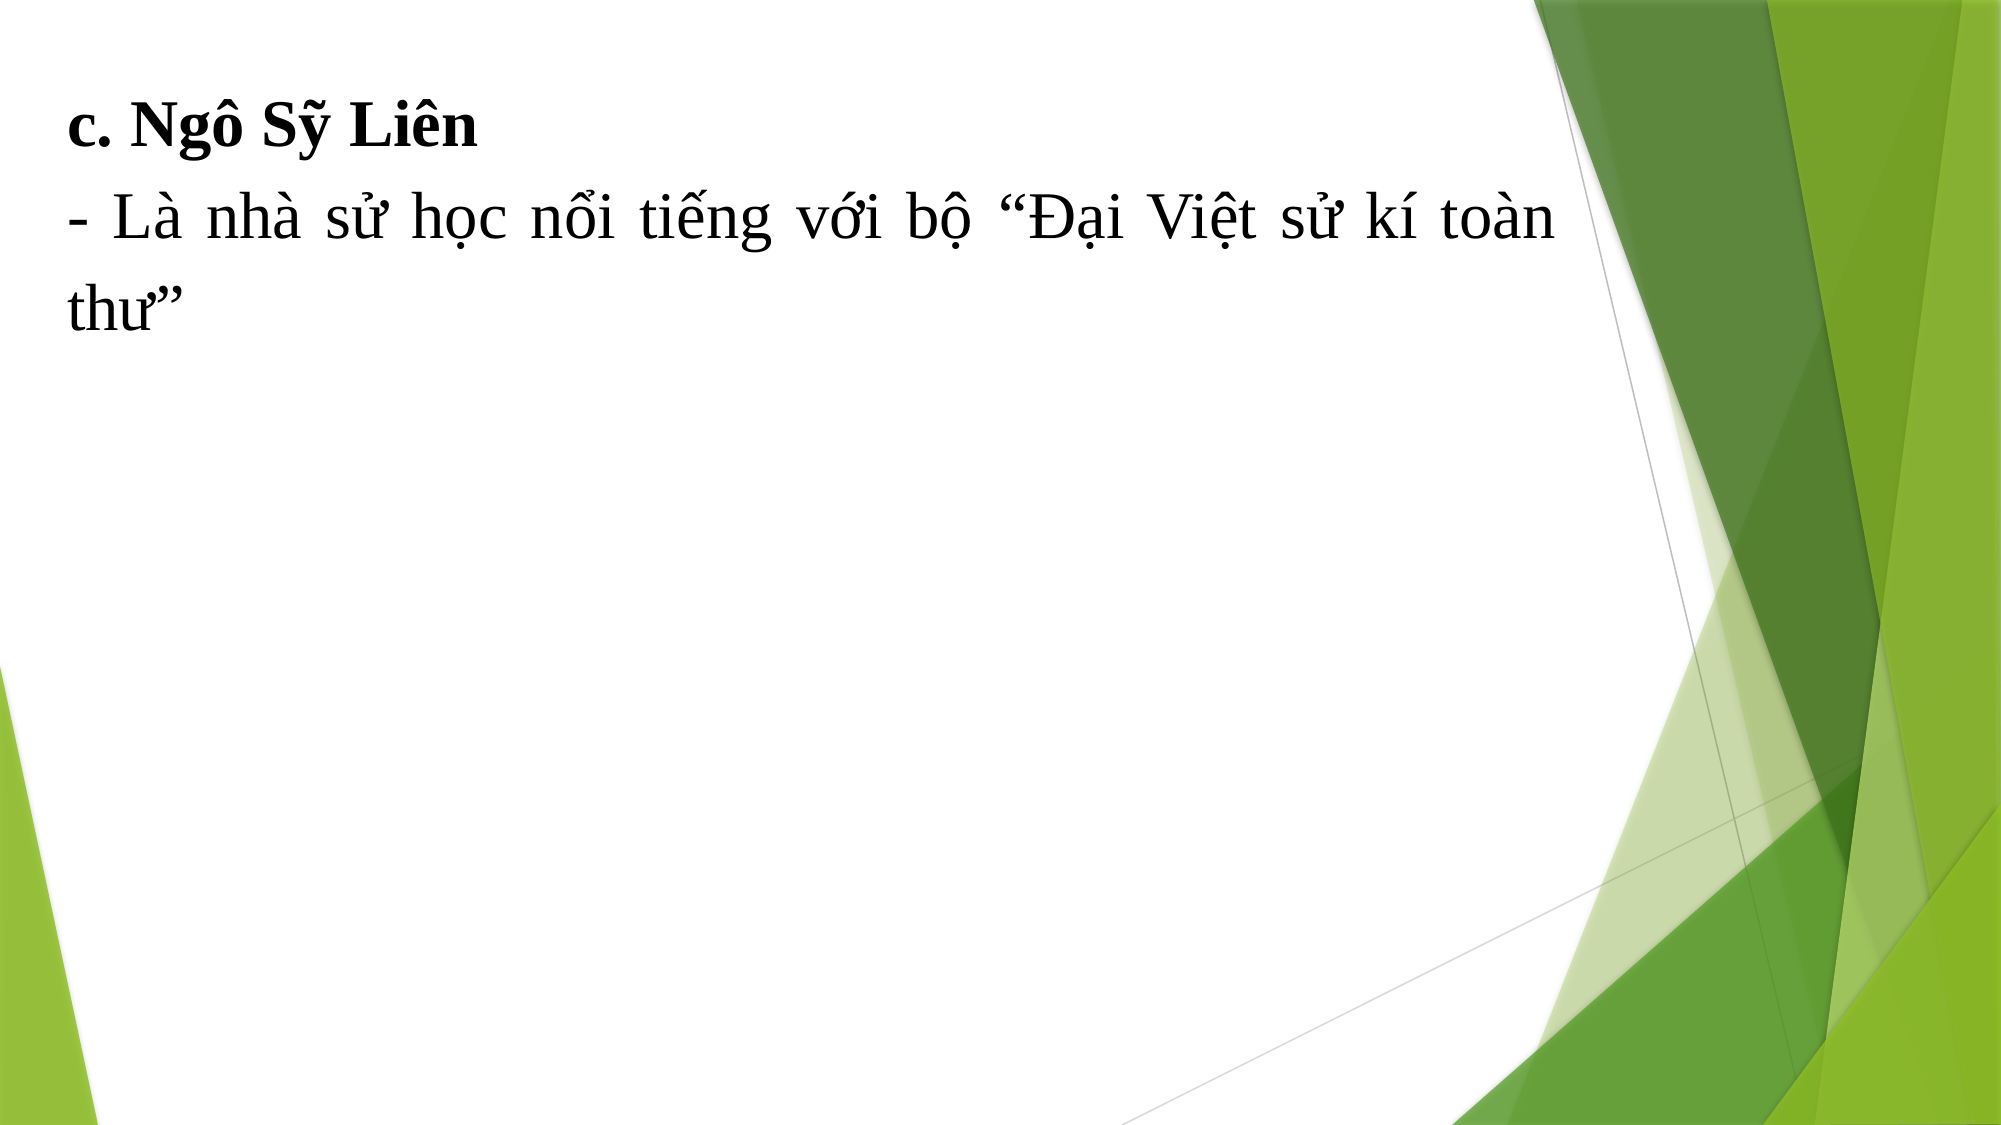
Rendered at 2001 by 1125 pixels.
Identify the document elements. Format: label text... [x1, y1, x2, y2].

list c. Ngô Sỹ Liên - Là nhà sử học nổi tiếng với bộ “Đại Việt sử kí toàn thư” [52, 60, 1572, 383]
